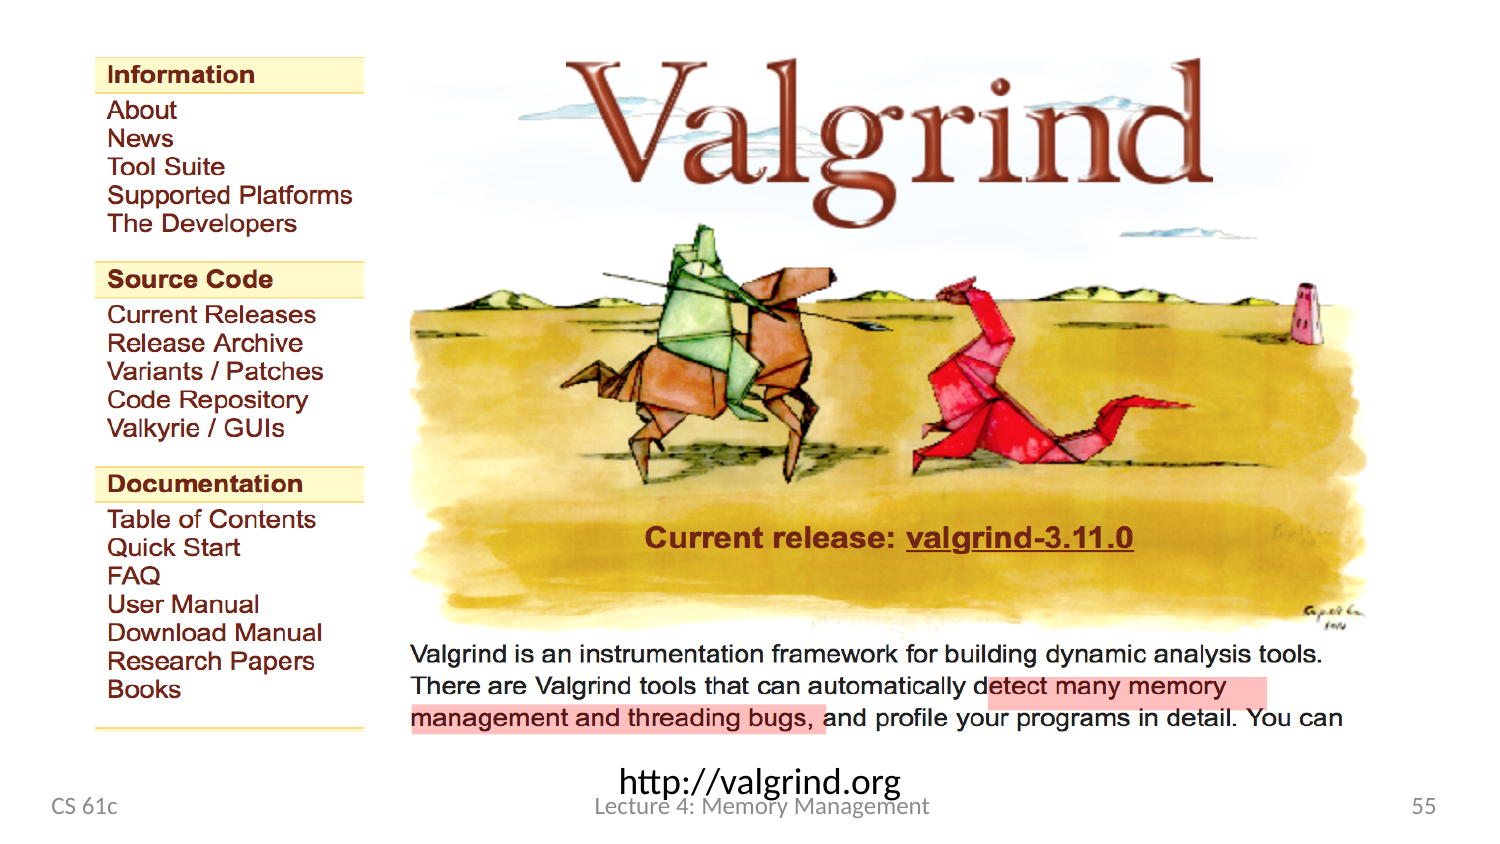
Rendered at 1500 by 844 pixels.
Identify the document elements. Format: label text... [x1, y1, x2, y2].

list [82, 27, 1374, 733]
slide_number CS 61c [36, 782, 406, 827]
footer Lecture 4: Memory Management [438, 782, 1087, 827]
text_box http://valgrind.org [603, 749, 917, 782]
slide_number 55 [1114, 782, 1452, 827]
